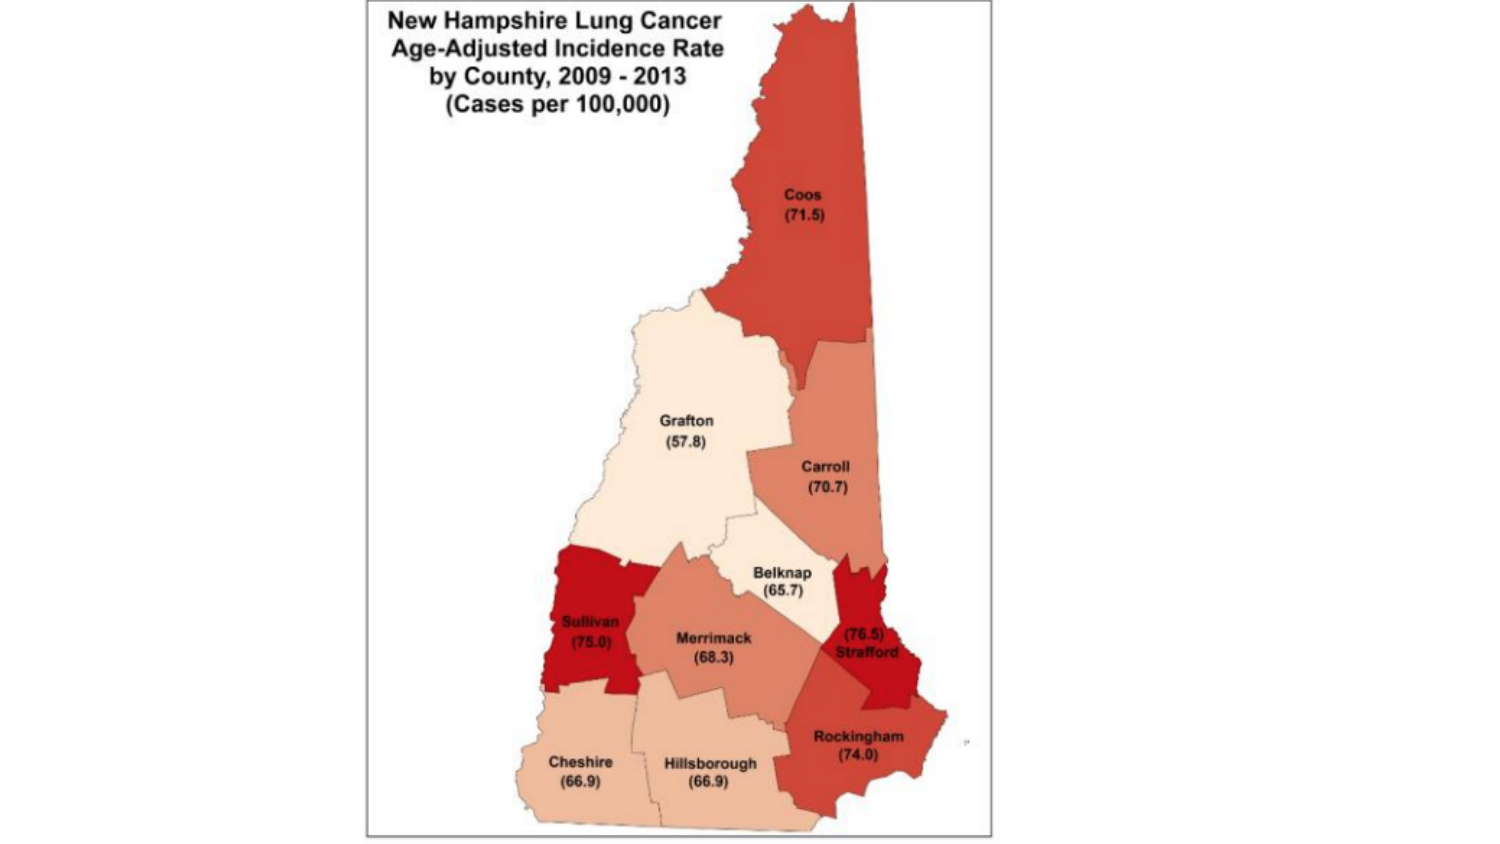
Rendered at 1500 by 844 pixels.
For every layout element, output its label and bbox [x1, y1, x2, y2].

picture [363, 0, 1004, 844]
